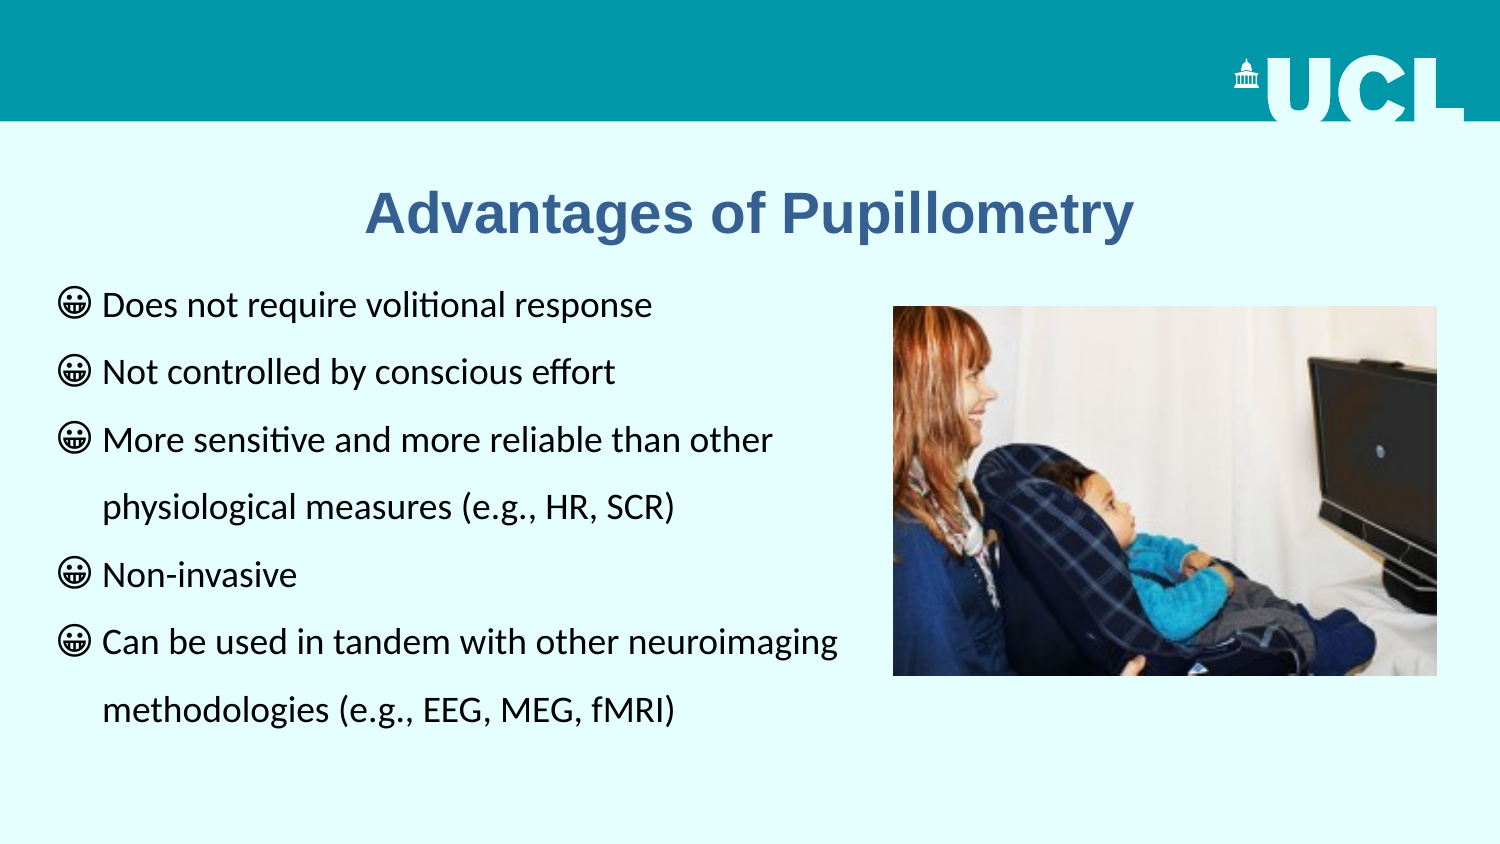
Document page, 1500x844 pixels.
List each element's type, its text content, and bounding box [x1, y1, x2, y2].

picture [893, 305, 1438, 676]
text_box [0, 0, 1500, 122]
text_box Advantages of Pupillometry [103, 167, 1397, 253]
text_box Does not require volitional response Not controlled by conscious effort More sensitive and more reliable than other physiological measures (e.g., HR, SCR) Non-invasive Can be used in tandem with other neuroimaging methodologies (e.g., EEG, MEG, fMRI) [40, 250, 894, 738]
